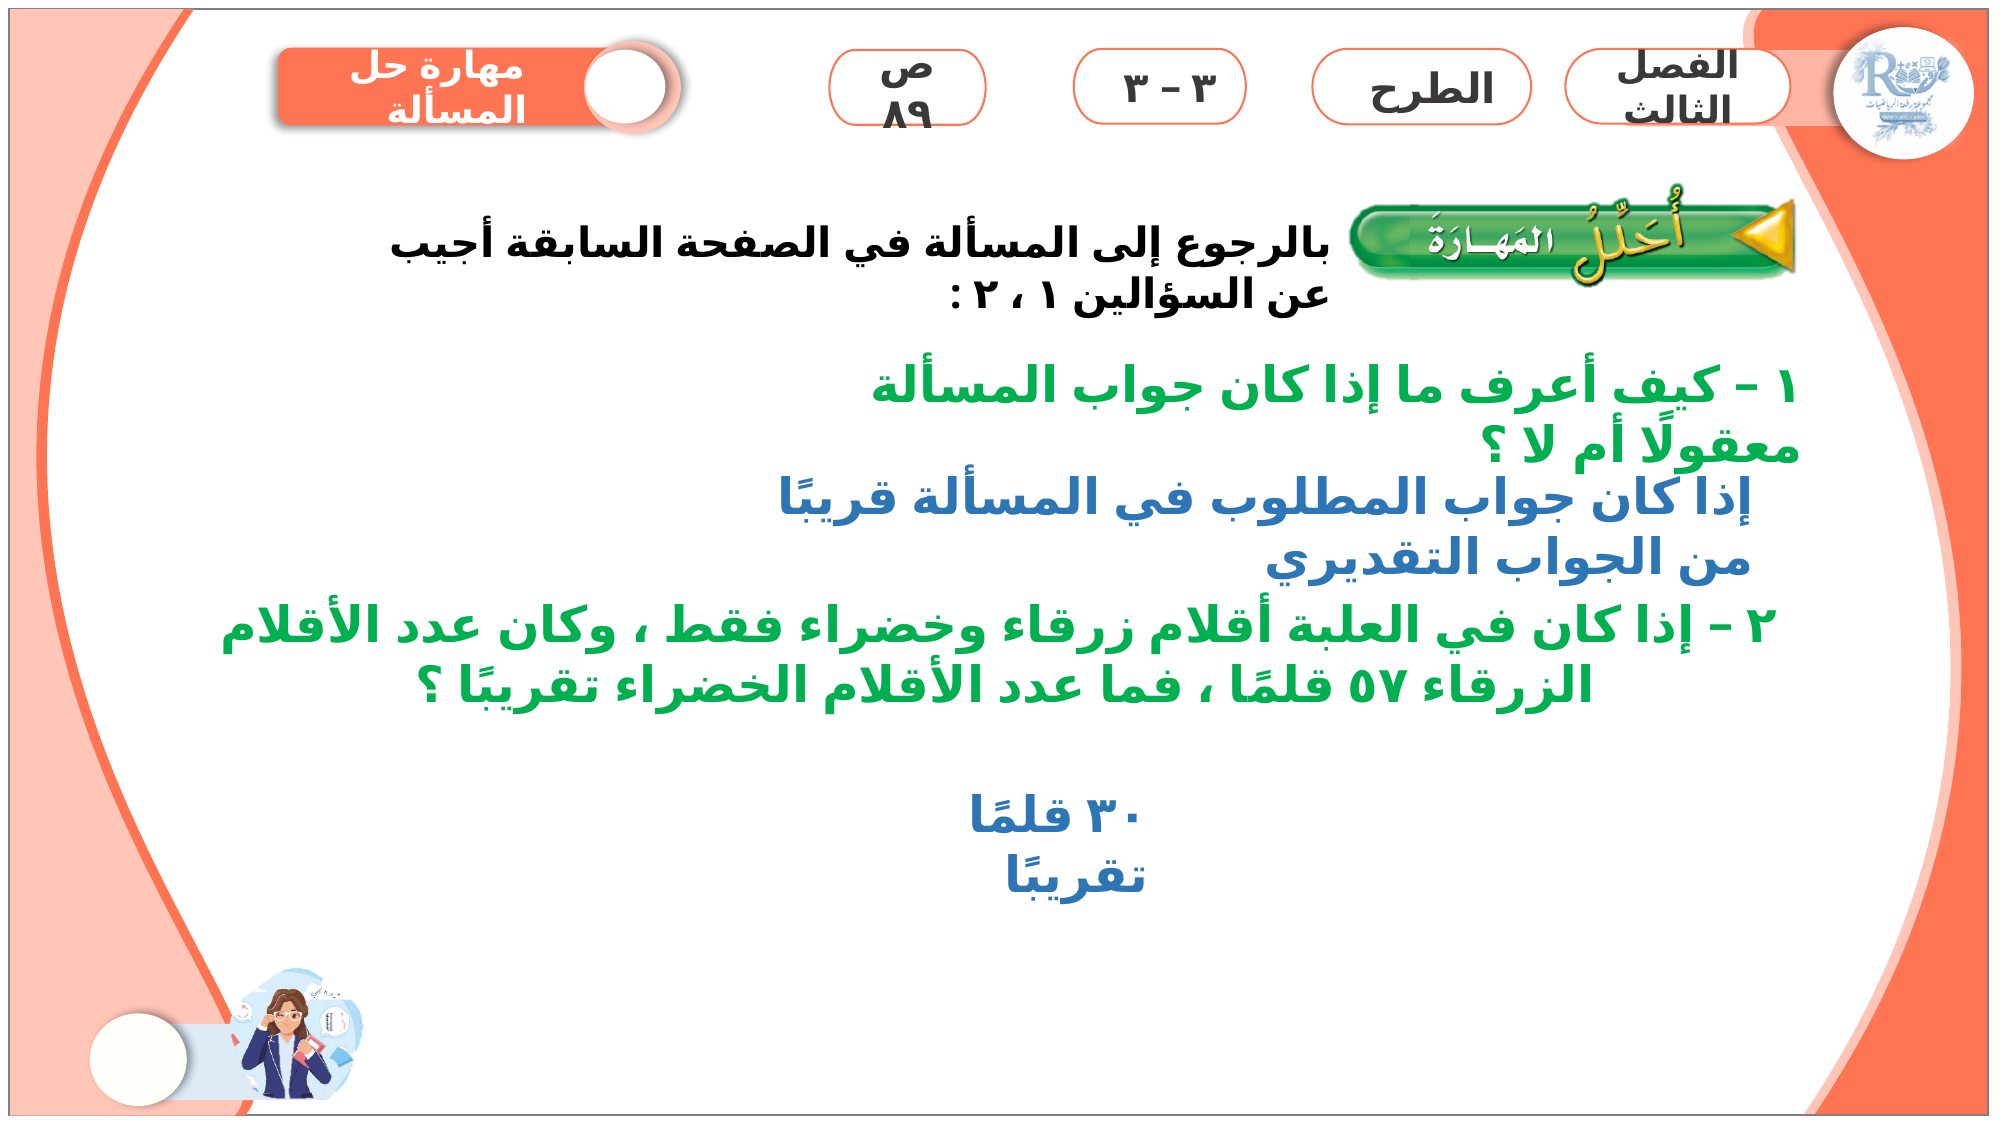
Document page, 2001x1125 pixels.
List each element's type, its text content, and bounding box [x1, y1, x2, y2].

picture [222, 959, 370, 1107]
text_box الفصل الثالث [1564, 47, 1792, 125]
text_box [1832, 61, 1841, 126]
text_box ١ – كيف أعرف ما إذا كان جواب المسألة معقولًا أم لا ؟ [841, 345, 1818, 480]
text_box ٢ – إذا كان في العلبة أقلام زرقاء وخضراء فقط ، وكان عدد الأقلام الزرقاء ٥٧ قلمًا ، فما عدد الأقلام الخضراء تقريبًا ؟ [164, 585, 1834, 721]
text_box إذا كان جواب المطلوب في المسألة قريبًا من الجواب التقديري [680, 457, 1769, 585]
text_box [177, 1022, 222, 1102]
text_box [1970, 68, 1975, 118]
picture [1335, 175, 1802, 294]
text_box [584, 48, 667, 125]
text_box [19, 7, 222, 1012]
text_box [236, 1107, 253, 1117]
text_box [1881, 157, 1927, 161]
text_box [49, 8, 1989, 1116]
text_box [88, 1012, 188, 1108]
text_box الطرح [1311, 47, 1533, 126]
text_box [1622, 48, 1836, 128]
text_box بالرجوع إلى المسألة في الصفحة السابقة أجيب عن السؤالين ١ ، ٢ : [344, 208, 1348, 324]
text_box ٣٠ قلمًا تقريبًا [823, 775, 1163, 911]
text_box [582, 39, 682, 135]
text_box ٣ – ٣ [1072, 47, 1247, 125]
text_box ص ٨٩ [828, 48, 987, 126]
text_box [9, 8, 242, 1117]
picture [1841, 29, 1970, 157]
